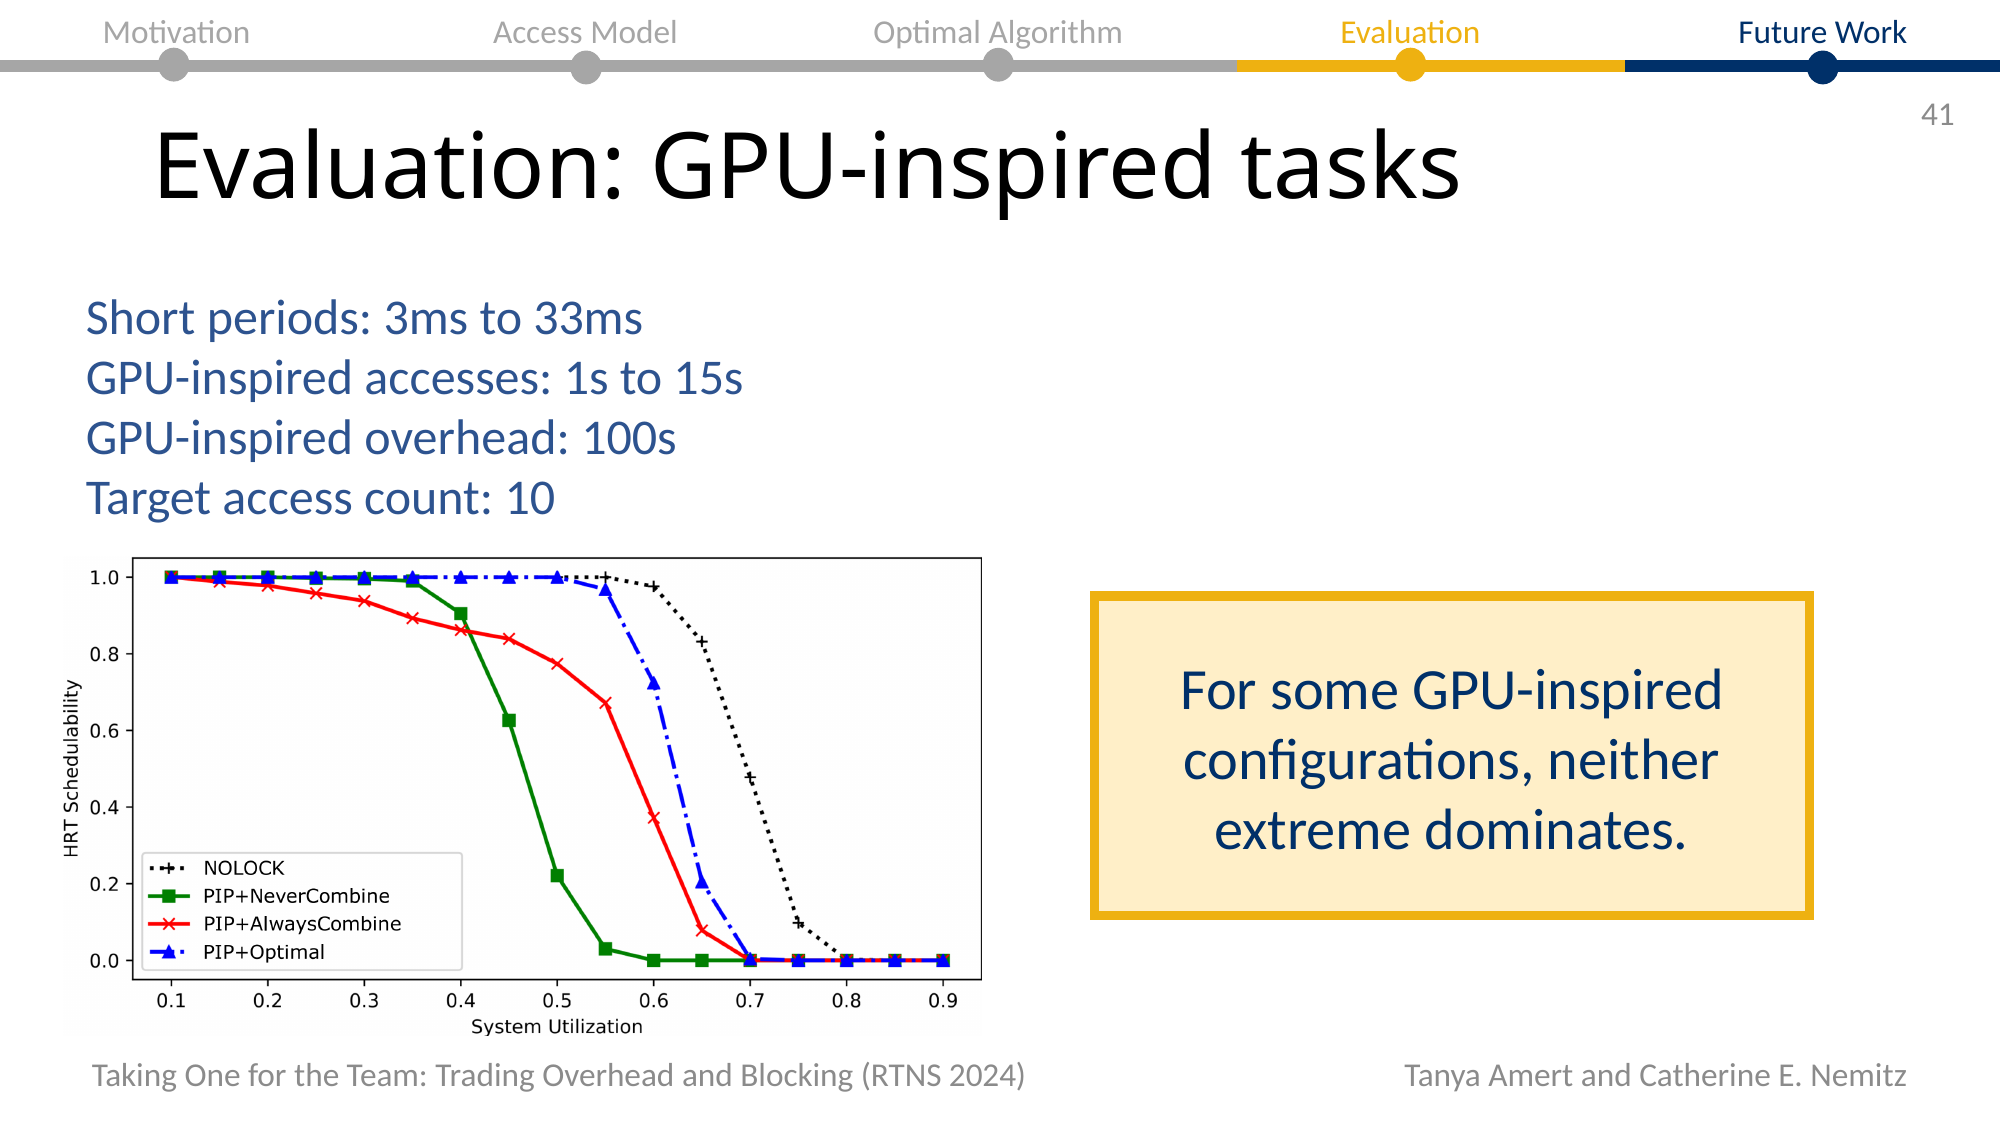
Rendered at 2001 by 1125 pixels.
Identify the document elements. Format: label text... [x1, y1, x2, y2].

text_box For some GPU-inspired configurations, neither extreme dominates. [1093, 595, 1810, 917]
picture [63, 556, 982, 1036]
title Evaluation: GPU-inspired tasks [137, 84, 1863, 278]
slide_number 41 [1519, 84, 1970, 143]
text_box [0, 2, 2000, 84]
